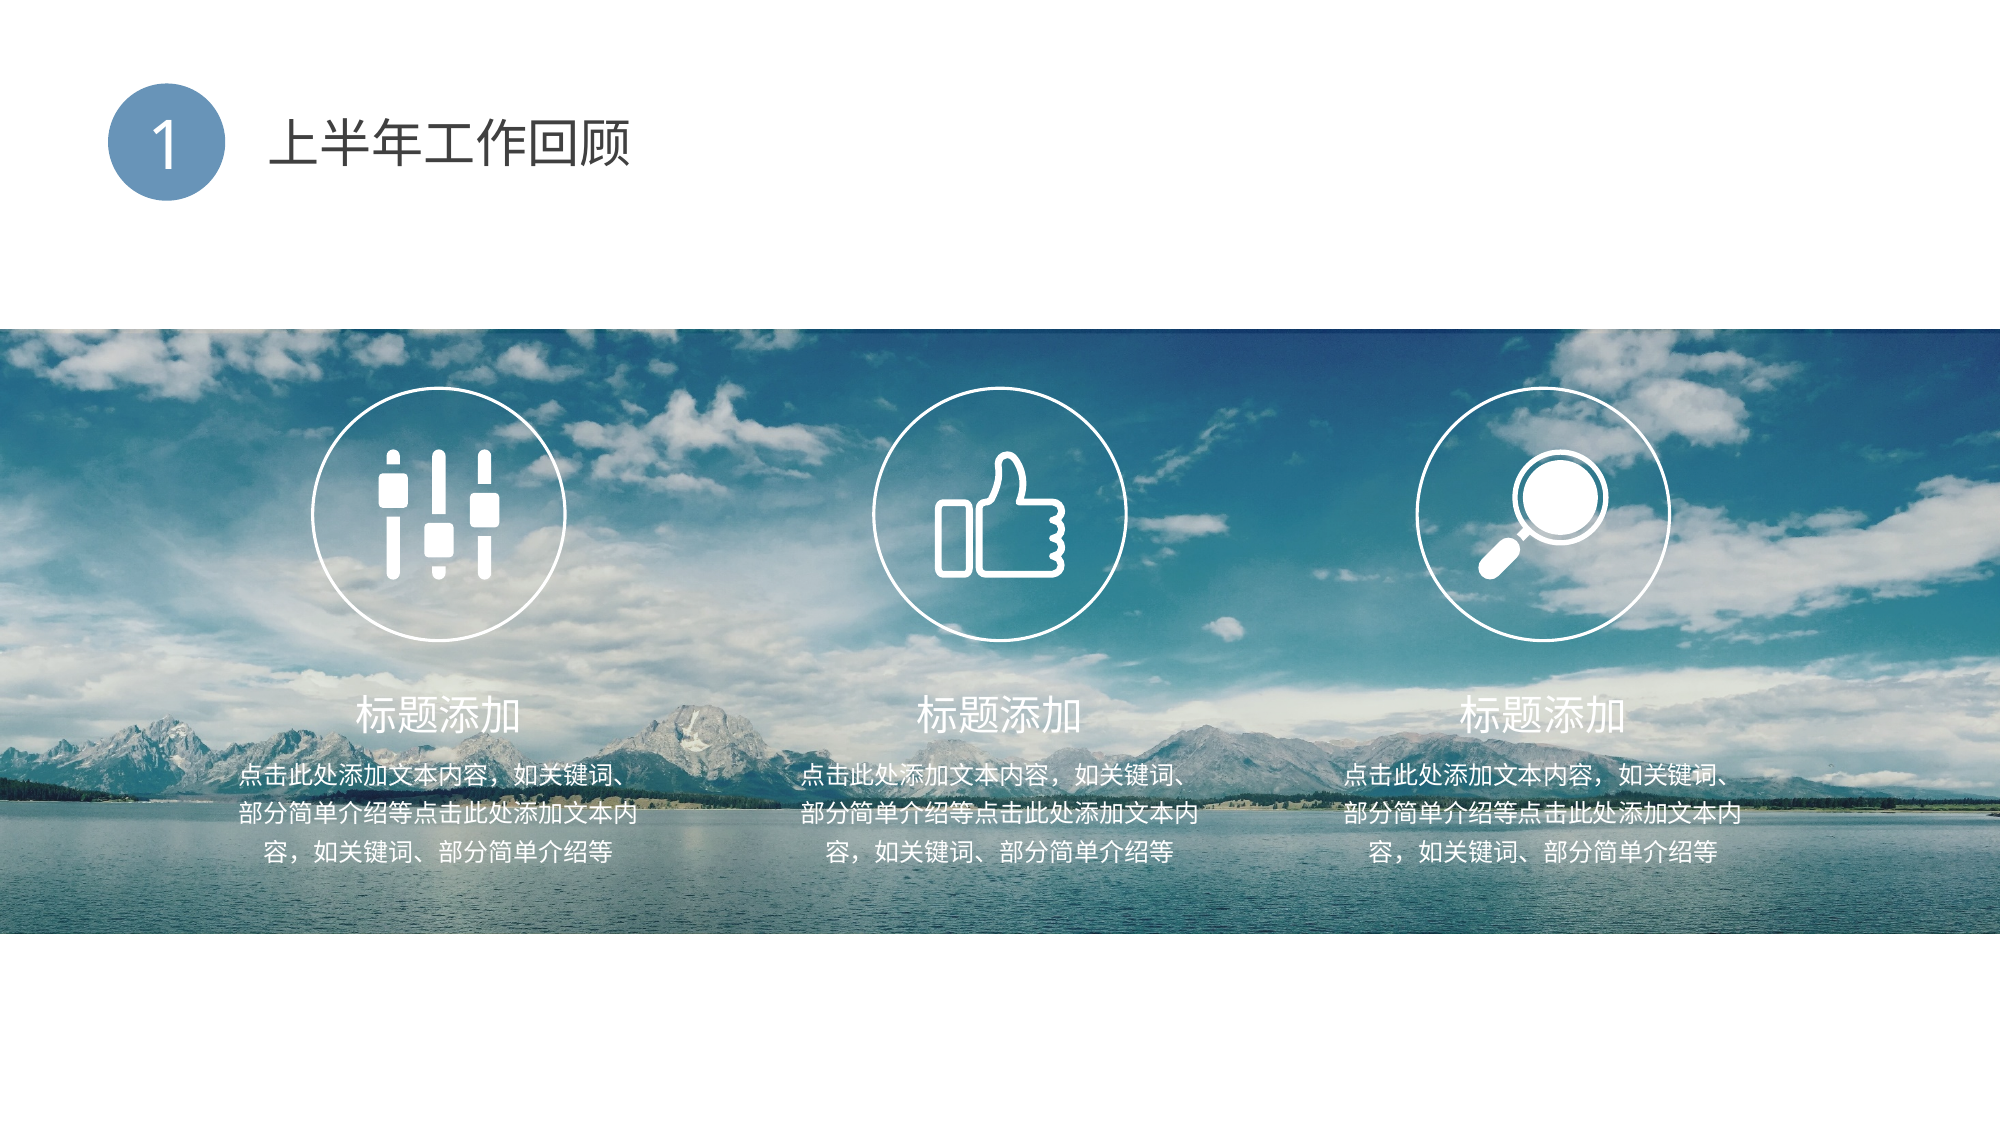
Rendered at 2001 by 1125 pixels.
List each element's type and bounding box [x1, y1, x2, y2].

text_box [213, 681, 664, 876]
text_box [107, 83, 650, 201]
picture [0, 329, 2000, 934]
text_box [774, 681, 1226, 876]
text_box [1318, 681, 1769, 876]
